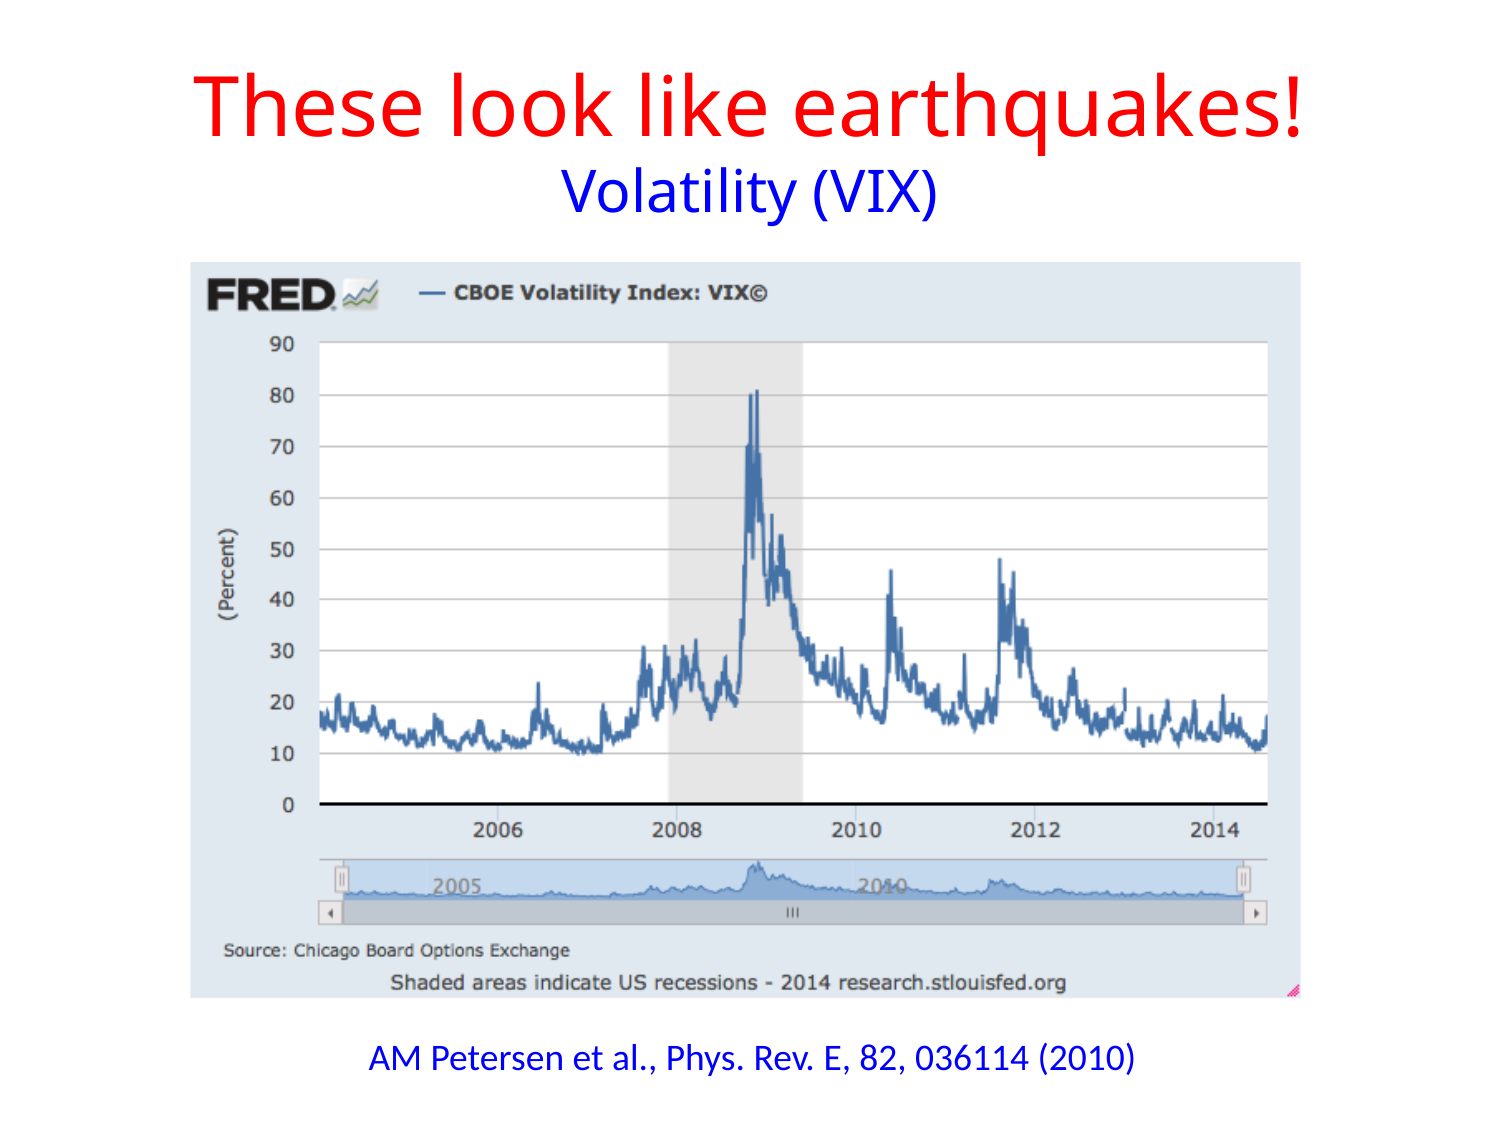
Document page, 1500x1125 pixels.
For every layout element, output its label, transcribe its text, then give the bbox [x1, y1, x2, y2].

text_box AM Petersen et al., Phys. Rev. E, 82, 036114 (2010) [102, 1025, 1403, 1086]
title These look like earthquakes! Volatility (VIX) [75, 45, 1425, 233]
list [74, 262, 1426, 1006]
